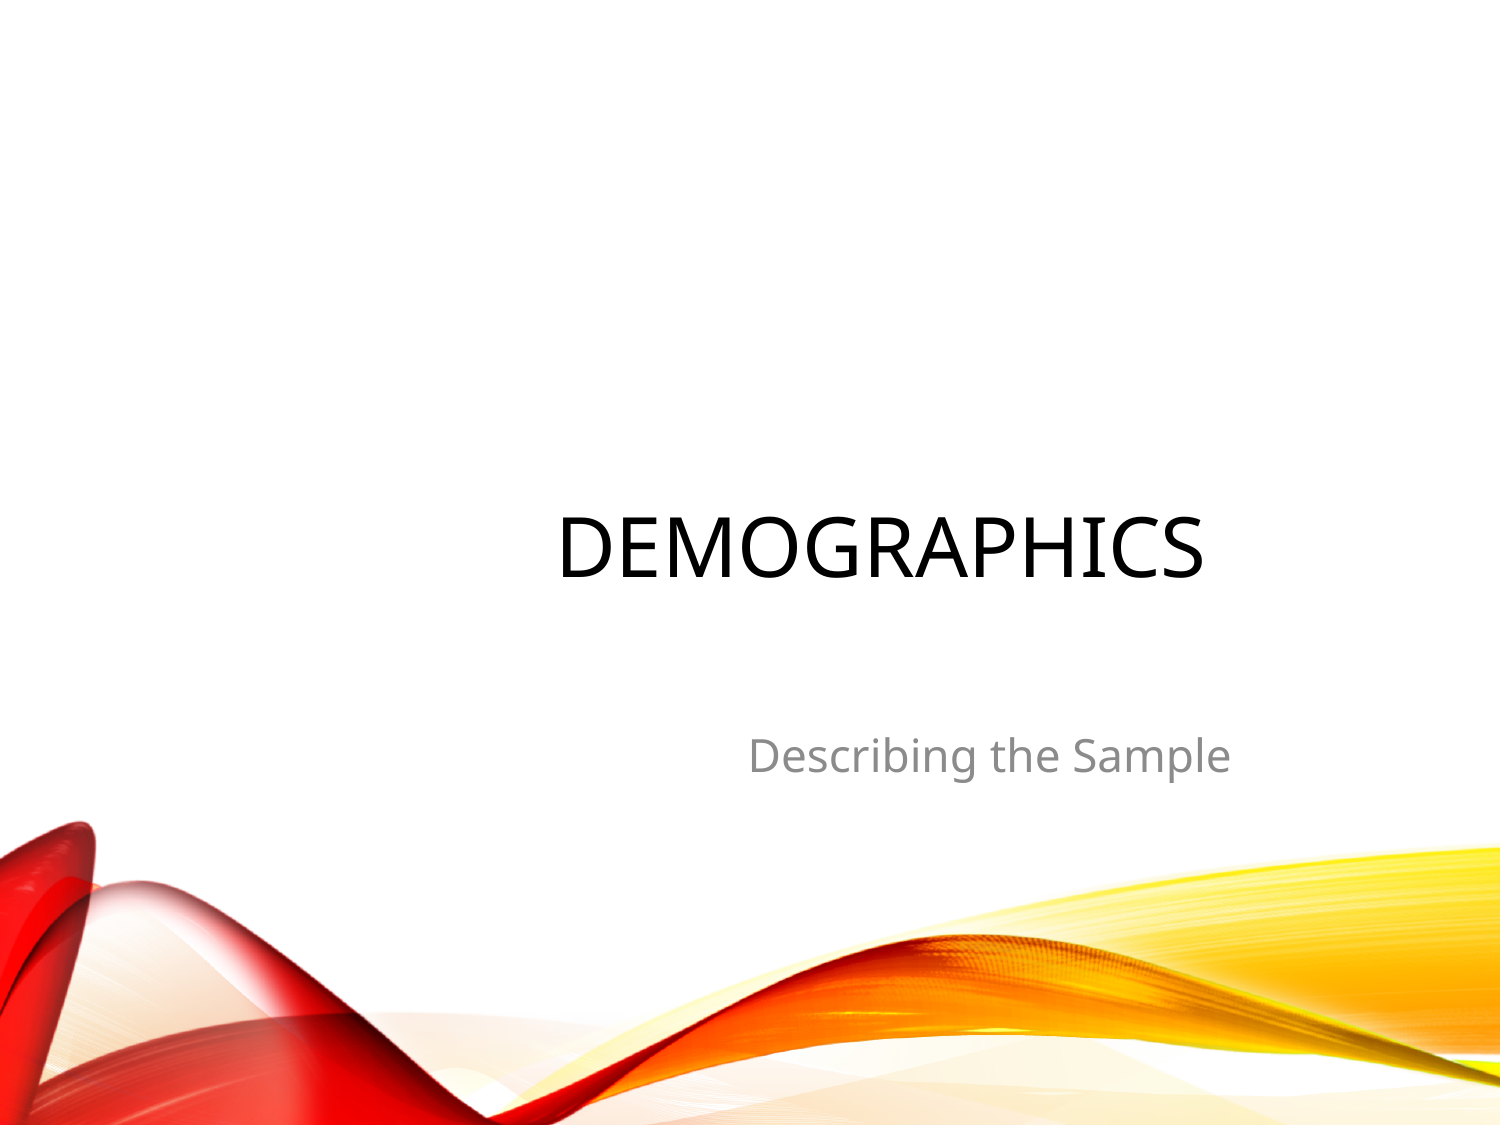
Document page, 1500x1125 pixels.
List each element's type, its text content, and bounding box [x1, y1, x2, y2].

picture [0, 819, 1500, 1125]
list Describing the Sample [287, 725, 1247, 867]
title Demographics [275, 362, 1222, 604]
